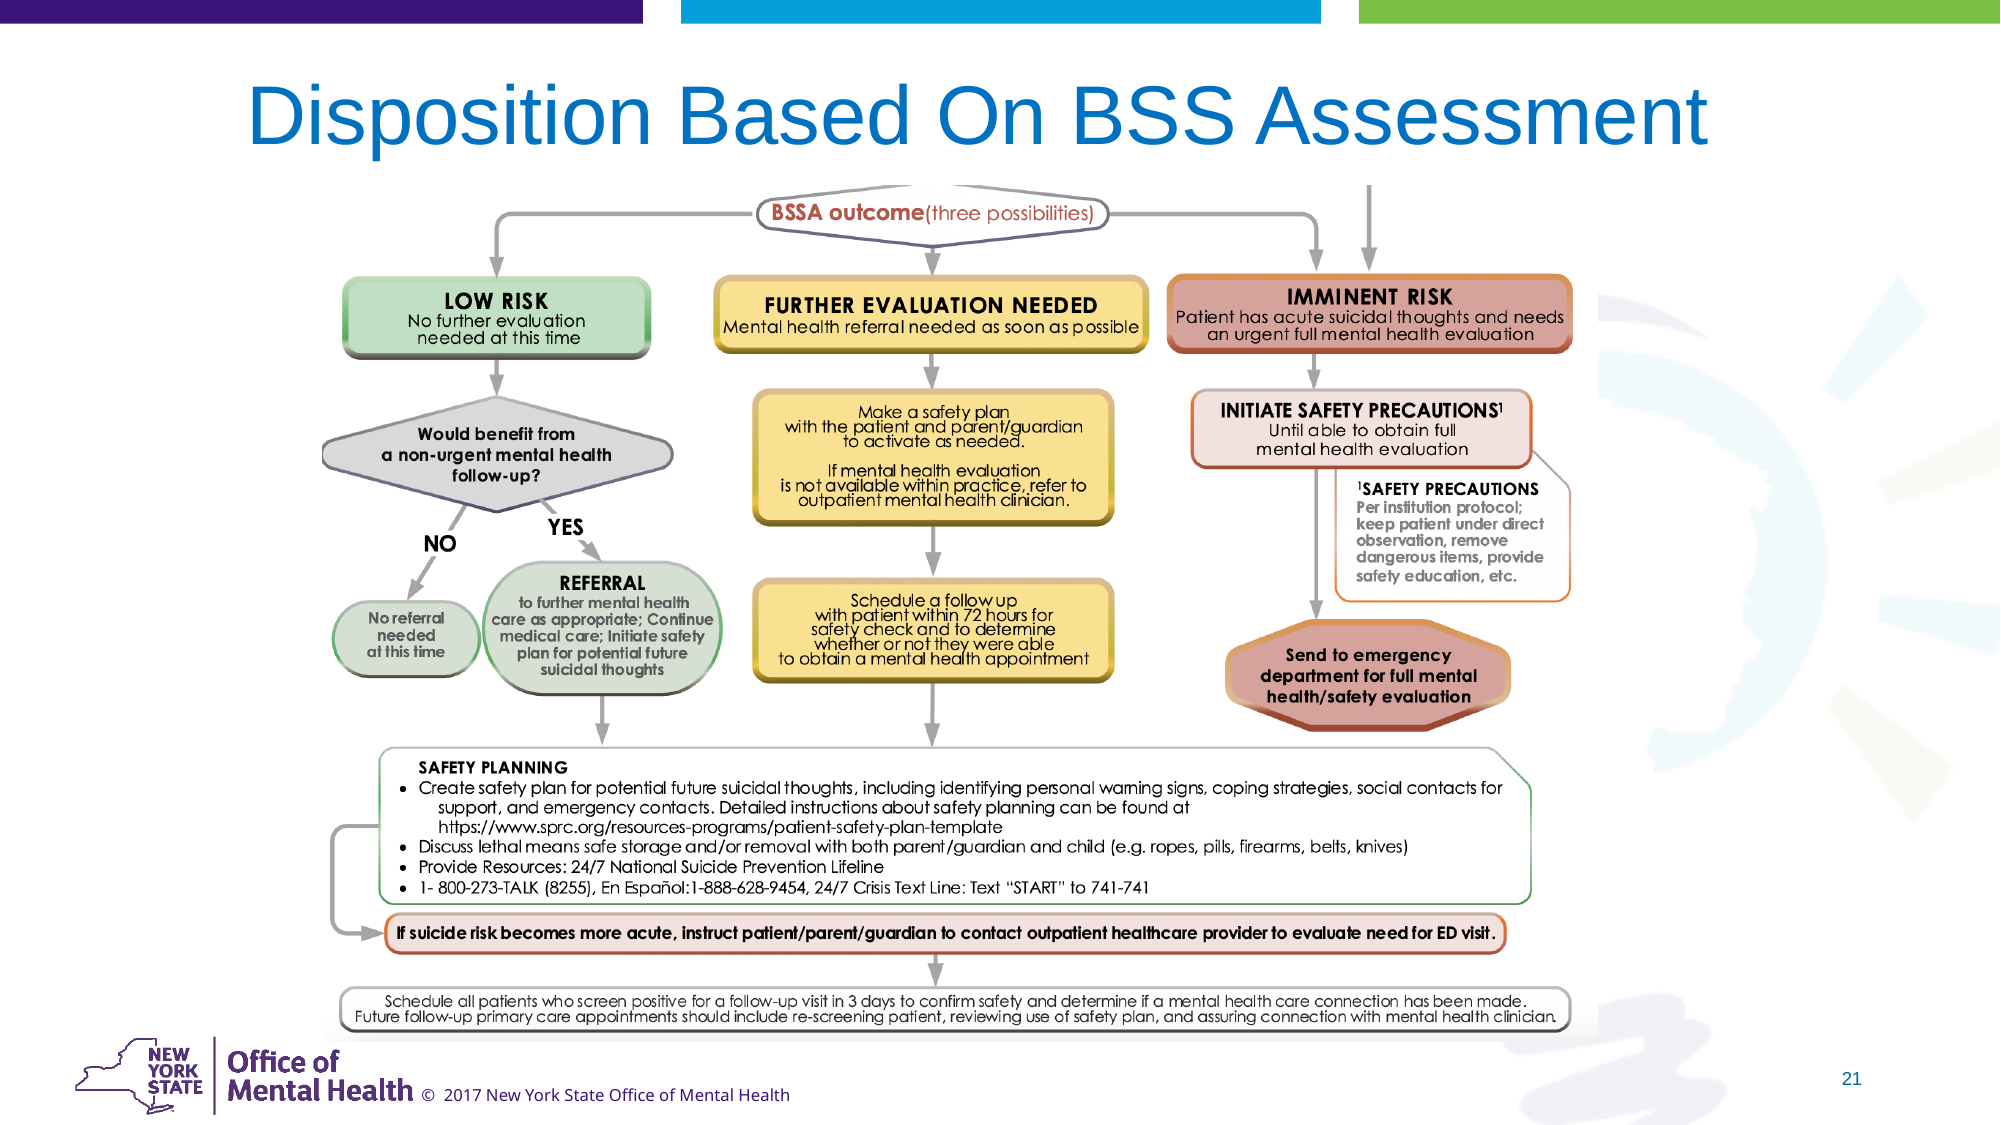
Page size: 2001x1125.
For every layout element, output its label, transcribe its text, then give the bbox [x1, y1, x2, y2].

picture [71, 185, 1598, 1119]
slide_number 21 [1412, 1070, 1863, 1114]
title Disposition Based On BSS Assessment [115, 72, 1841, 214]
